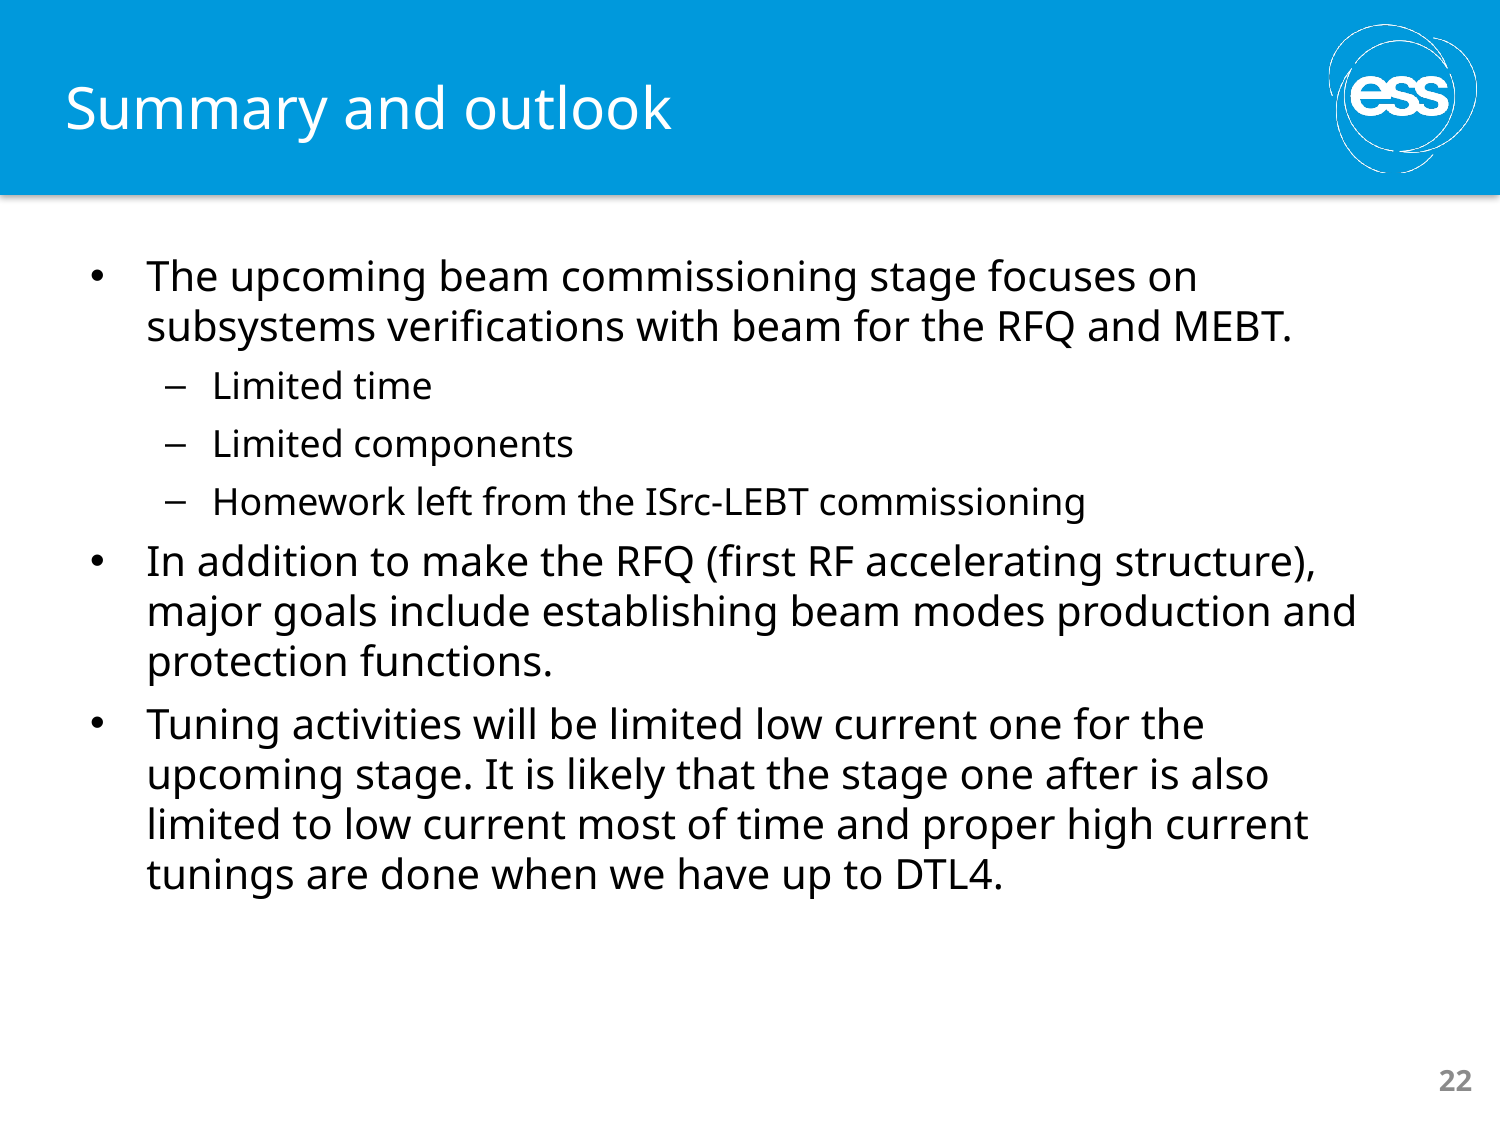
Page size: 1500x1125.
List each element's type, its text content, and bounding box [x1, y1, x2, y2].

slide_number 22 [1137, 1052, 1488, 1113]
list The upcoming beam commissioning stage focuses on subsystems verifications with beam for the RFQ and MEBT. Limited time Limited components Homework left from the ISrc-LEBT commissioning In addition to make the RFQ (first RF accelerating structure), major goals include establishing beam modes production and protection functions. Tuning activities will be limited low current one for the upcoming stage. It is likely that the stage one after is also limited to low current most of time and proper high current tunings are done when we have up to DTL4. [75, 242, 1425, 1075]
title Summary and outlook [50, 24, 1300, 188]
